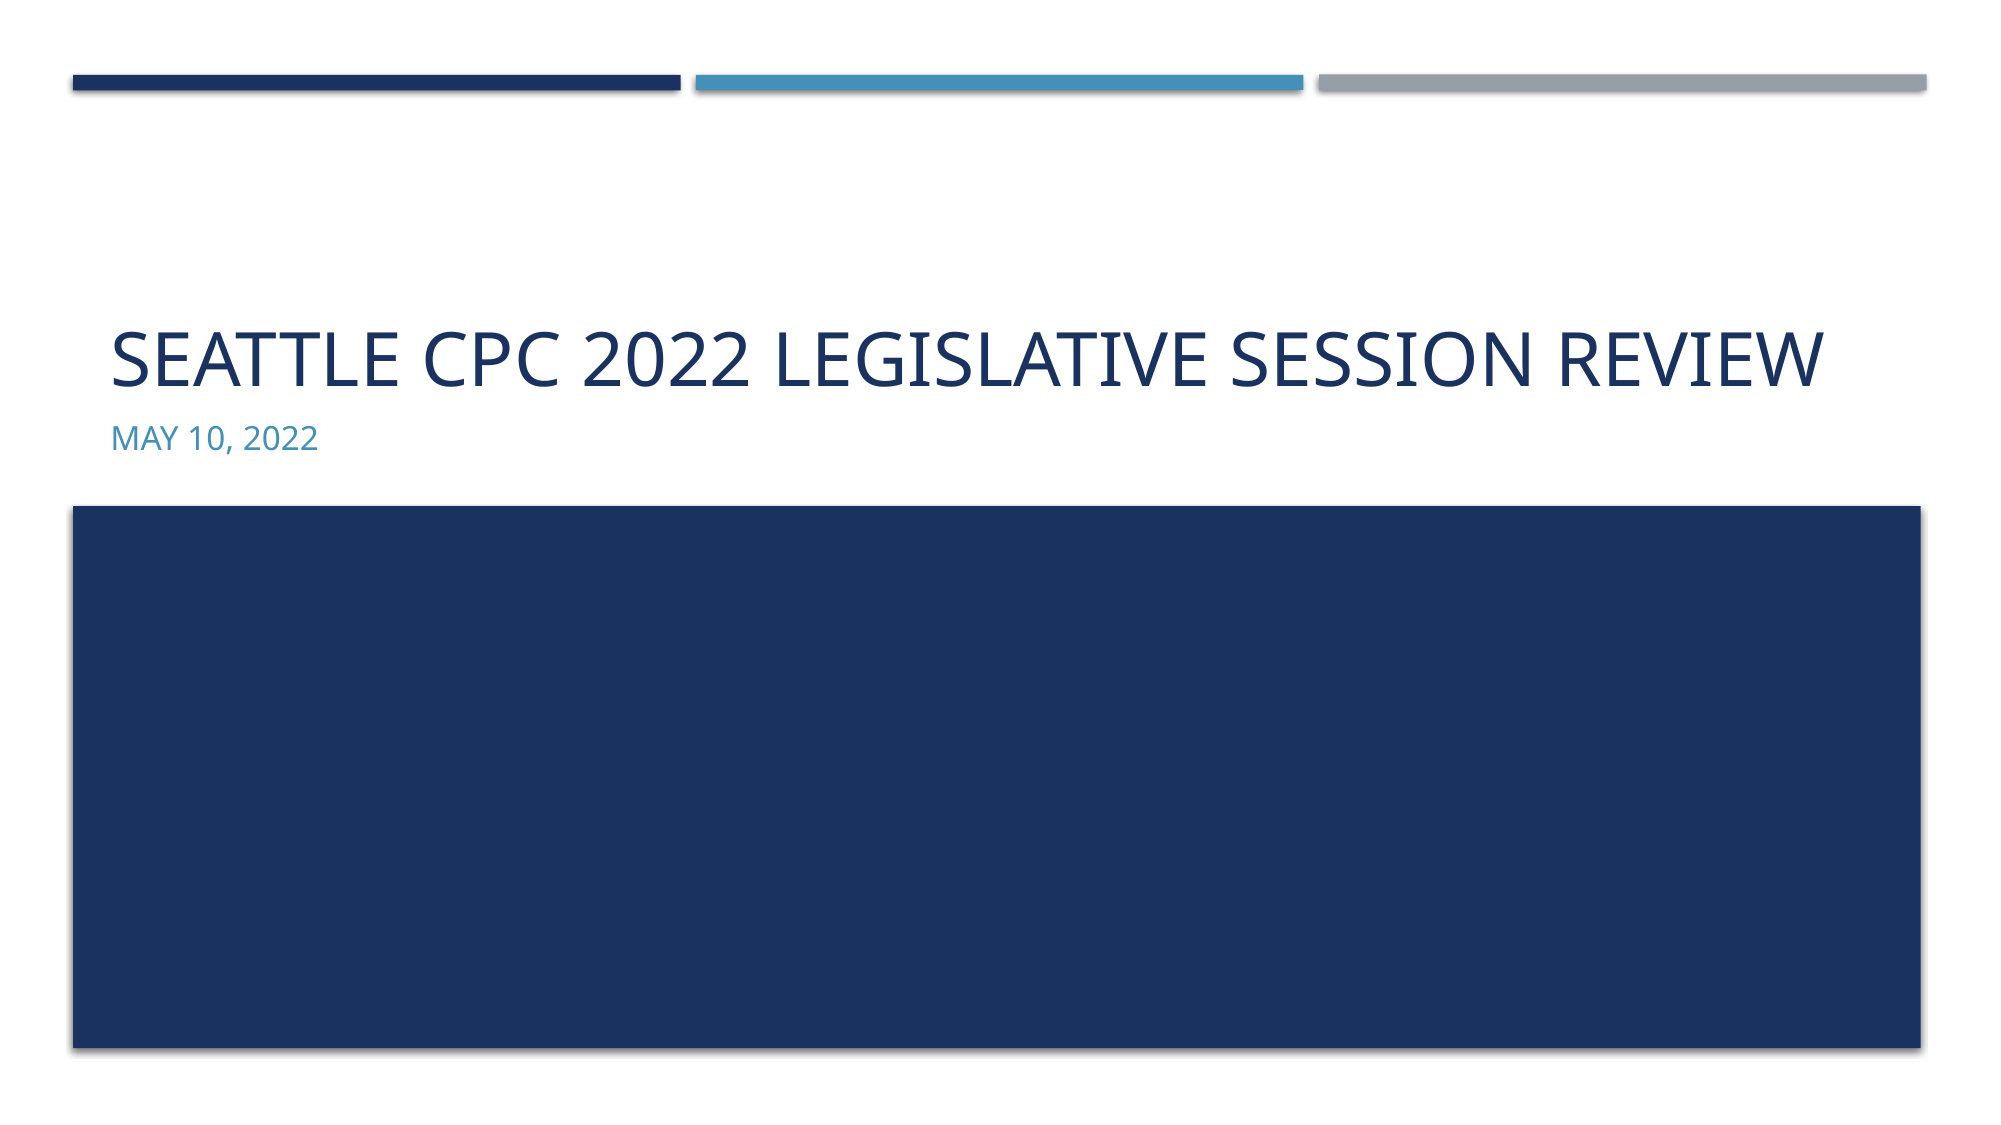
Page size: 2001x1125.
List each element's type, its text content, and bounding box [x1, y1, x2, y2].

subtitle May 10, 2022 [95, 409, 1899, 507]
title Seattle CPC 2022 Legislative Session Review [95, 167, 1899, 409]
